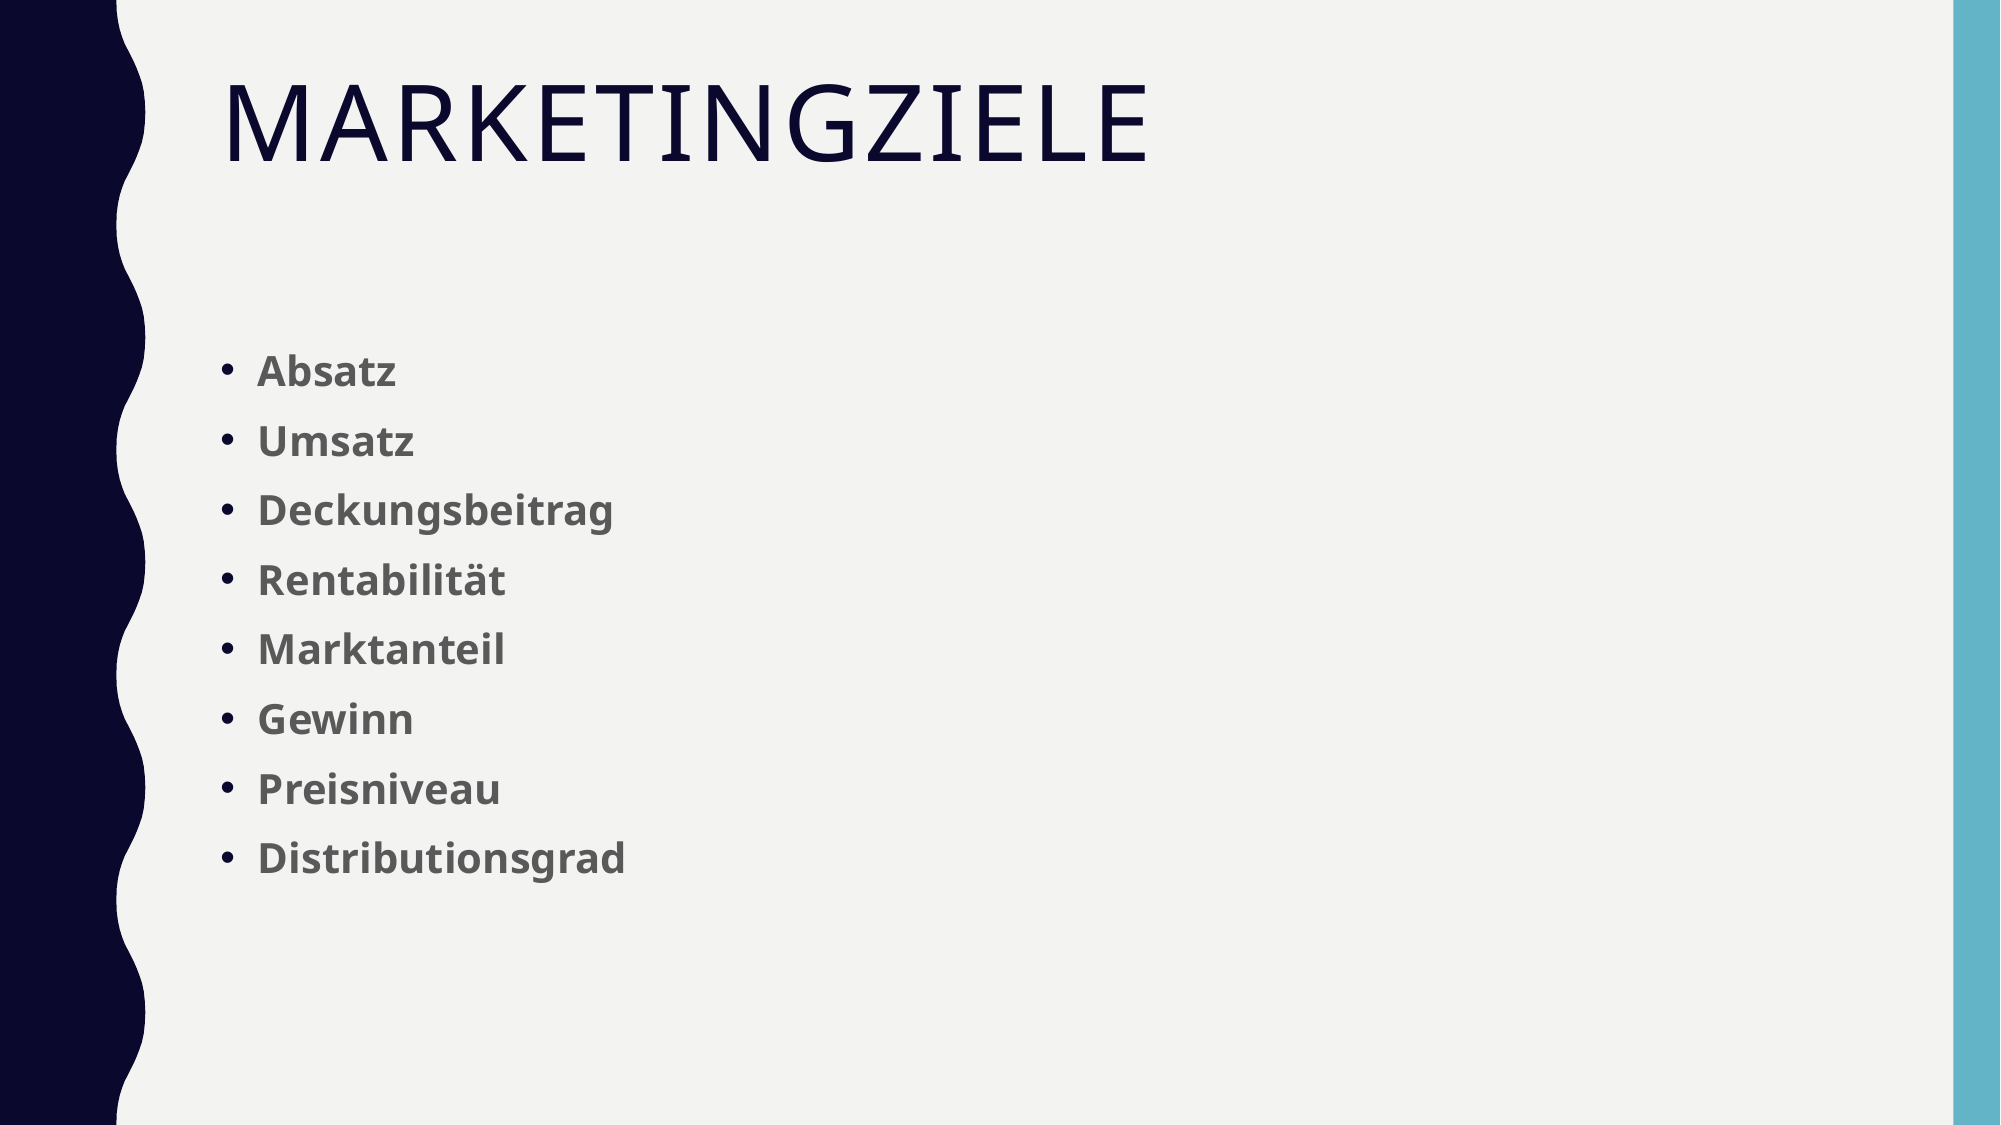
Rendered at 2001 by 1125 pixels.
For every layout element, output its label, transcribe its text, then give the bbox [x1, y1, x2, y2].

list Absatz Umsatz Deckungsbeitrag Rentabilität Marktanteil Gewinn Preisniveau Distributionsgrad [205, 332, 1875, 1046]
title marketingziele [205, 62, 1875, 308]
